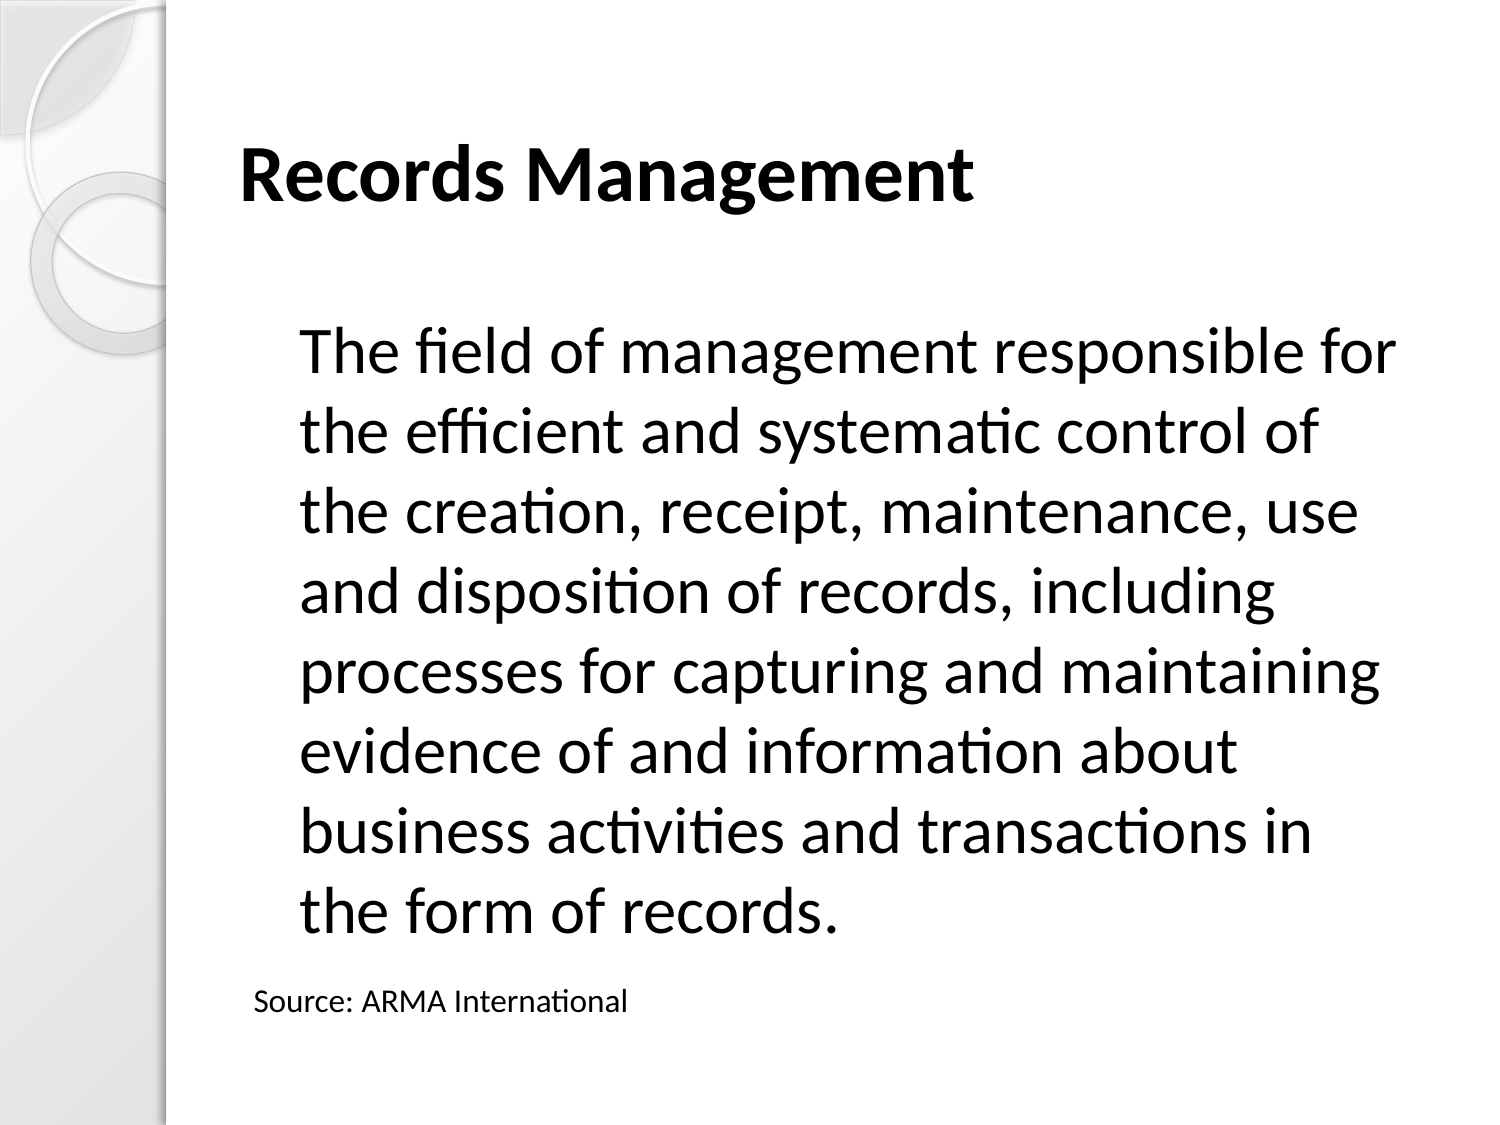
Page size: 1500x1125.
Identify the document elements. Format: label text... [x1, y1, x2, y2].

list The field of management responsible for the efficient and systematic control of the creation, receipt, maintenance, use and disposition of records, including processes for capturing and maintaining evidence of and information about business activities and transactions in the form of records. Source: ARMA International [224, 299, 1426, 1044]
title Records Management [225, 75, 1500, 262]
